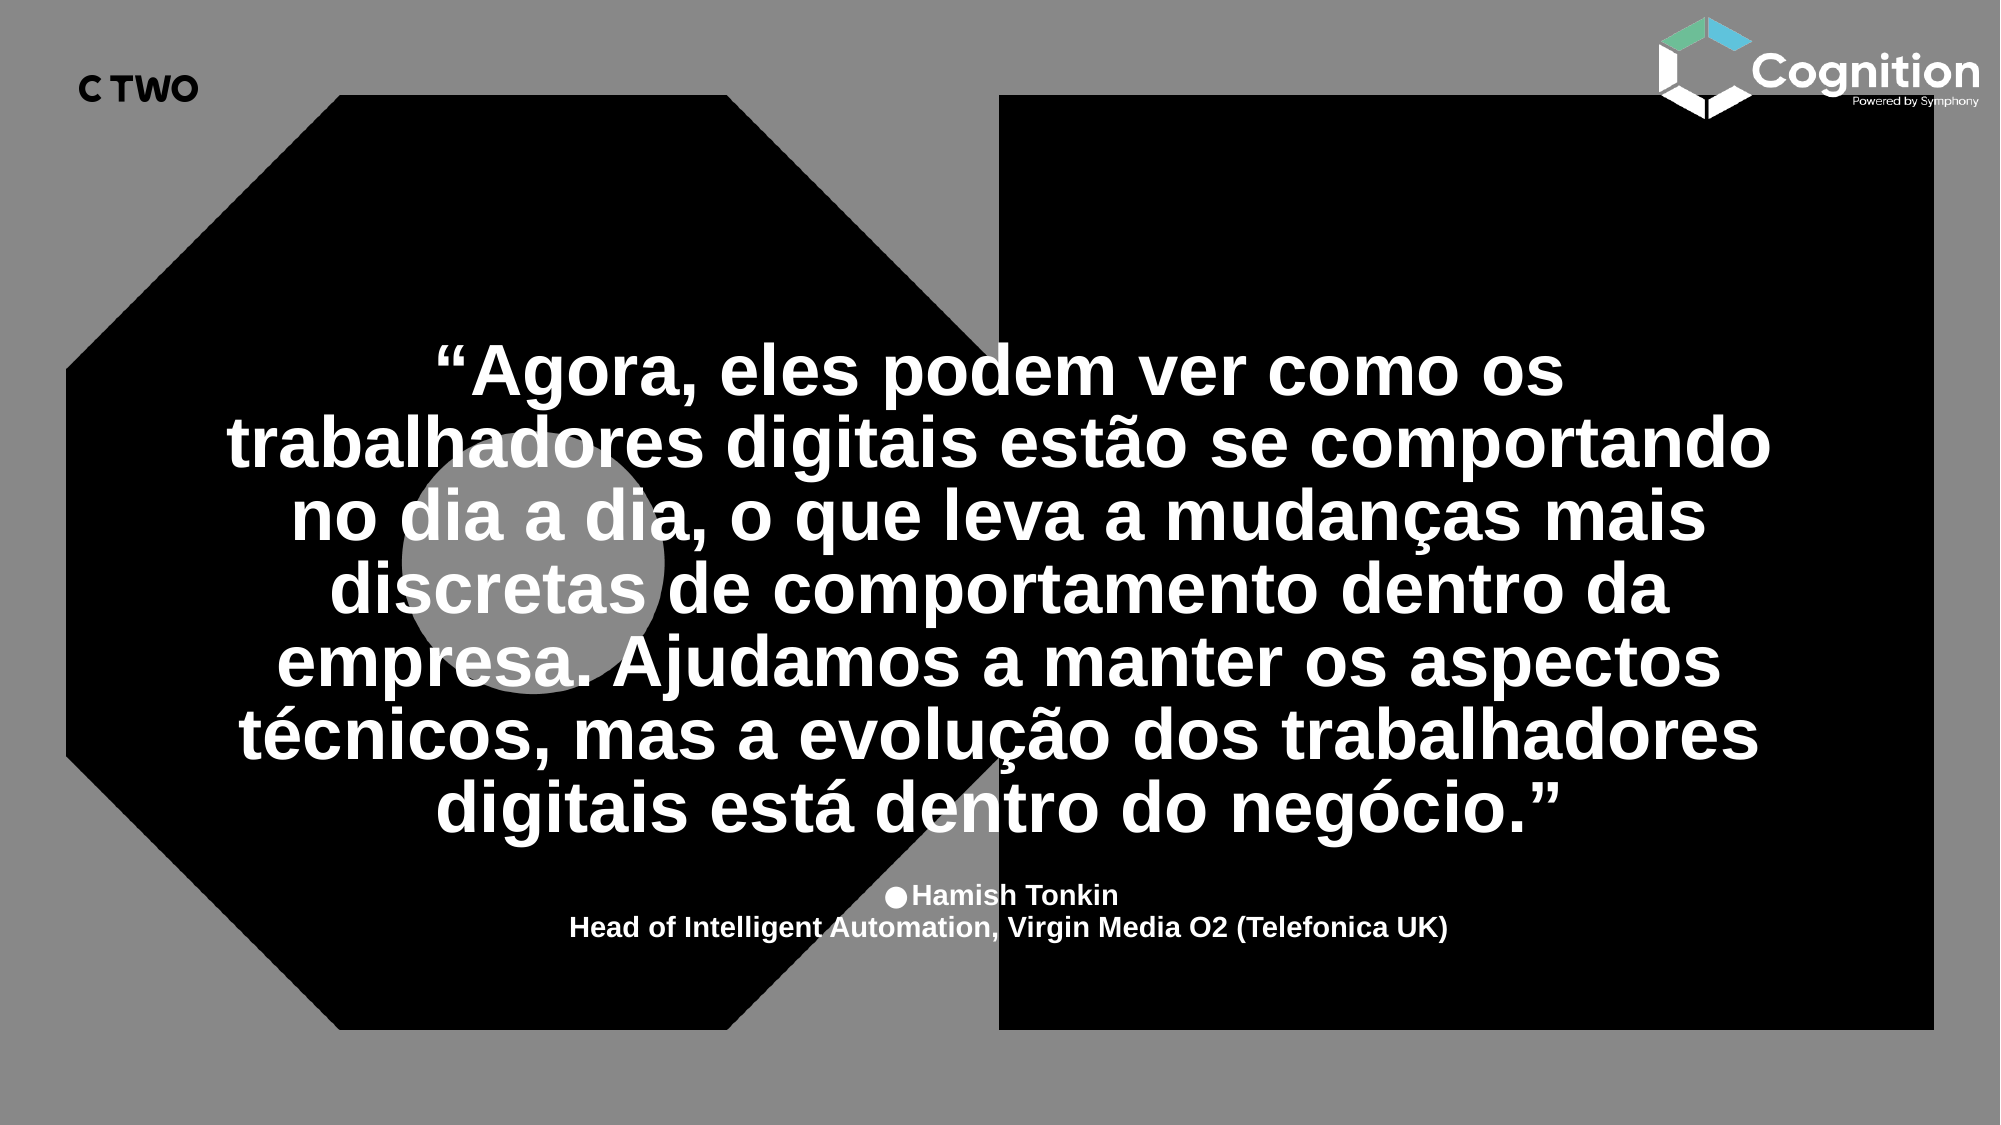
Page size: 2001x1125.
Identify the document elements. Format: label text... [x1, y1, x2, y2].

list “Agora, eles podem ver como os trabalhadores digitais estão se comportando no dia a dia, o que leva a mudanças mais discretas de comportamento dentro da empresa. Ajudamos a manter os aspectos técnicos, mas a evolução dos trabalhadores digitais está dentro do negócio.” [180, 329, 1820, 860]
list Hamish Tonkin Head of Intelligent Automation, Virgin Media O2 (Telefonica UK) [180, 873, 1820, 1042]
picture [66, 17, 1979, 1030]
